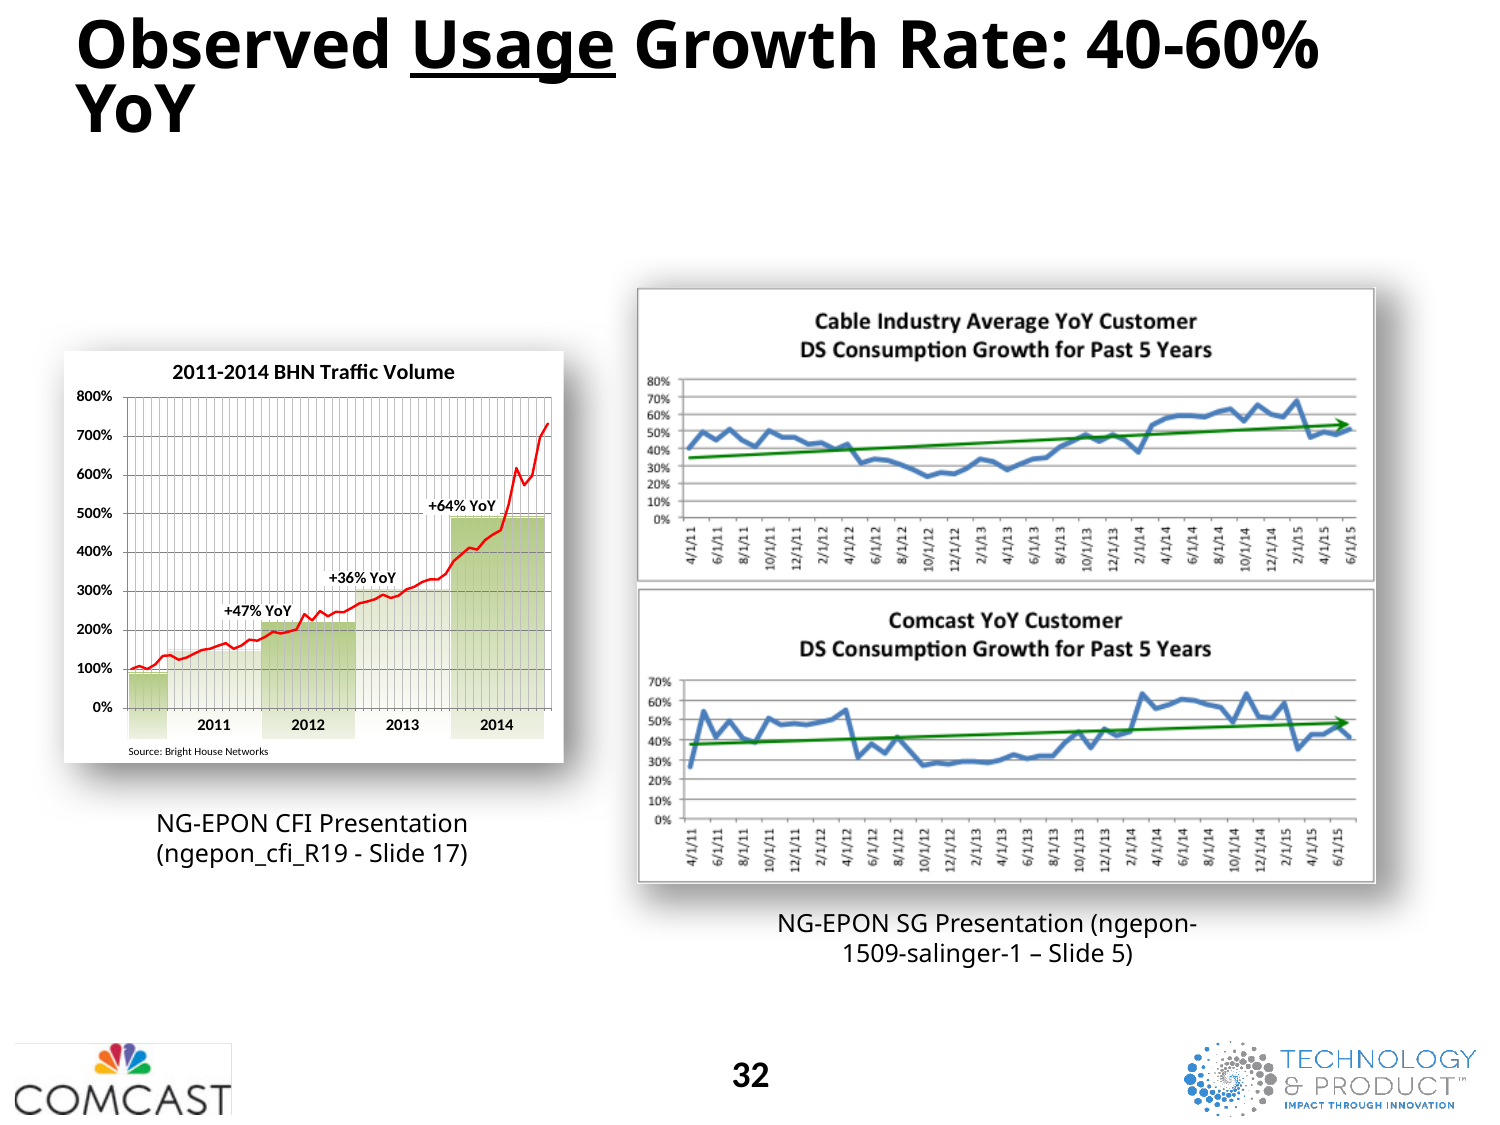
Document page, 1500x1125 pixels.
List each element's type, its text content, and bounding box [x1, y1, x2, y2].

slide_number 32 [575, 1042, 926, 1103]
picture [62, 349, 564, 764]
text_box NG-EPON SG Presentation (ngepon-1509-salinger-1 – Slide 5) [737, 899, 1238, 975]
picture [14, 1042, 233, 1115]
picture [637, 287, 1376, 884]
text_box NG-EPON CFI Presentation (ngepon_cfi_R19 - Slide 17) [62, 799, 563, 875]
title Observed Usage Growth Rate: 40-60% YoY [75, 30, 1469, 131]
picture [1184, 1041, 1476, 1117]
